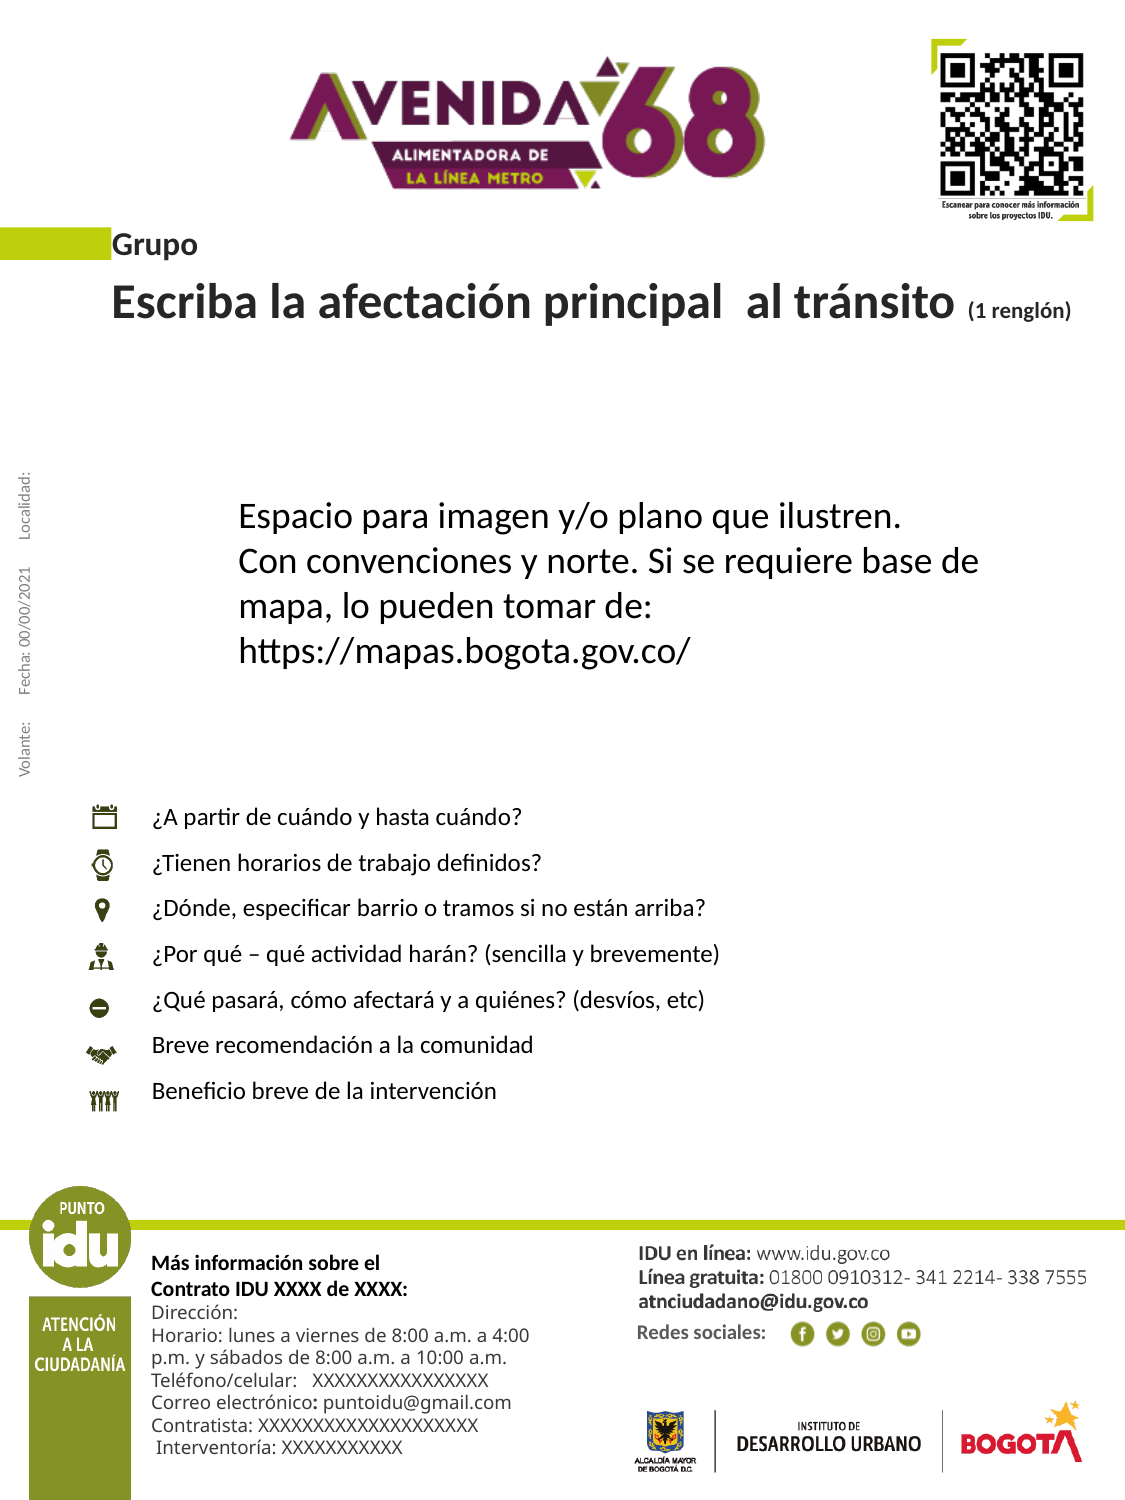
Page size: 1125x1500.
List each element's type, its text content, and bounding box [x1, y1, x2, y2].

picture [938, 50, 1086, 220]
picture [29, 1186, 131, 1500]
picture [613, 1220, 1125, 1371]
text_box Espacio para imagen y/o plano que ilustren. Con convenciones y norte. Si se requiere base de mapa, lo pueden tomar de: https://mapas.bogota.gov.co/ [223, 484, 1030, 679]
text_box Volante: Fecha: 00/00/2021 Localidad: [5, 36, 71, 793]
picture [85, 848, 119, 883]
picture [87, 1084, 121, 1118]
picture [84, 941, 118, 975]
picture [85, 893, 119, 927]
text_box Escriba la afectación principal al tránsito (1 renglón) [96, 260, 1125, 336]
text_box Más información sobre el Contrato IDU XXXX de XXXX: Dirección: Horario: lunes a viernes de 8:00 a.m. a 4:00 p.m. y sábados de 8:00 a.m. a 10:00 a.m. Teléfono/celular: XXXXXXXXXXXXXXXX Correo electrónico: puntoidu@gmail.com Contratista: XXXXXXXXXXXXXXXXXXXX Interventoría: XXXXXXXXXXX [136, 1241, 579, 1488]
picture [268, 29, 792, 214]
picture [87, 996, 111, 1020]
picture [87, 799, 122, 834]
text_box Grupo [97, 214, 1074, 270]
picture [84, 1038, 118, 1073]
picture [612, 1378, 1125, 1500]
text_box ¿A partir de cuándo y hasta cuándo? ¿Tienen horarios de trabajo definidos? ¿Dónde, especificar barrio o tramos si no están arriba? ¿Por qué – qué actividad harán? (sencilla y brevemente) ¿Qué pasará, cómo afectará y a quiénes? (desvíos, etc) Breve recomendación a la comunidad Beneficio breve de la intervención [136, 793, 1071, 1198]
